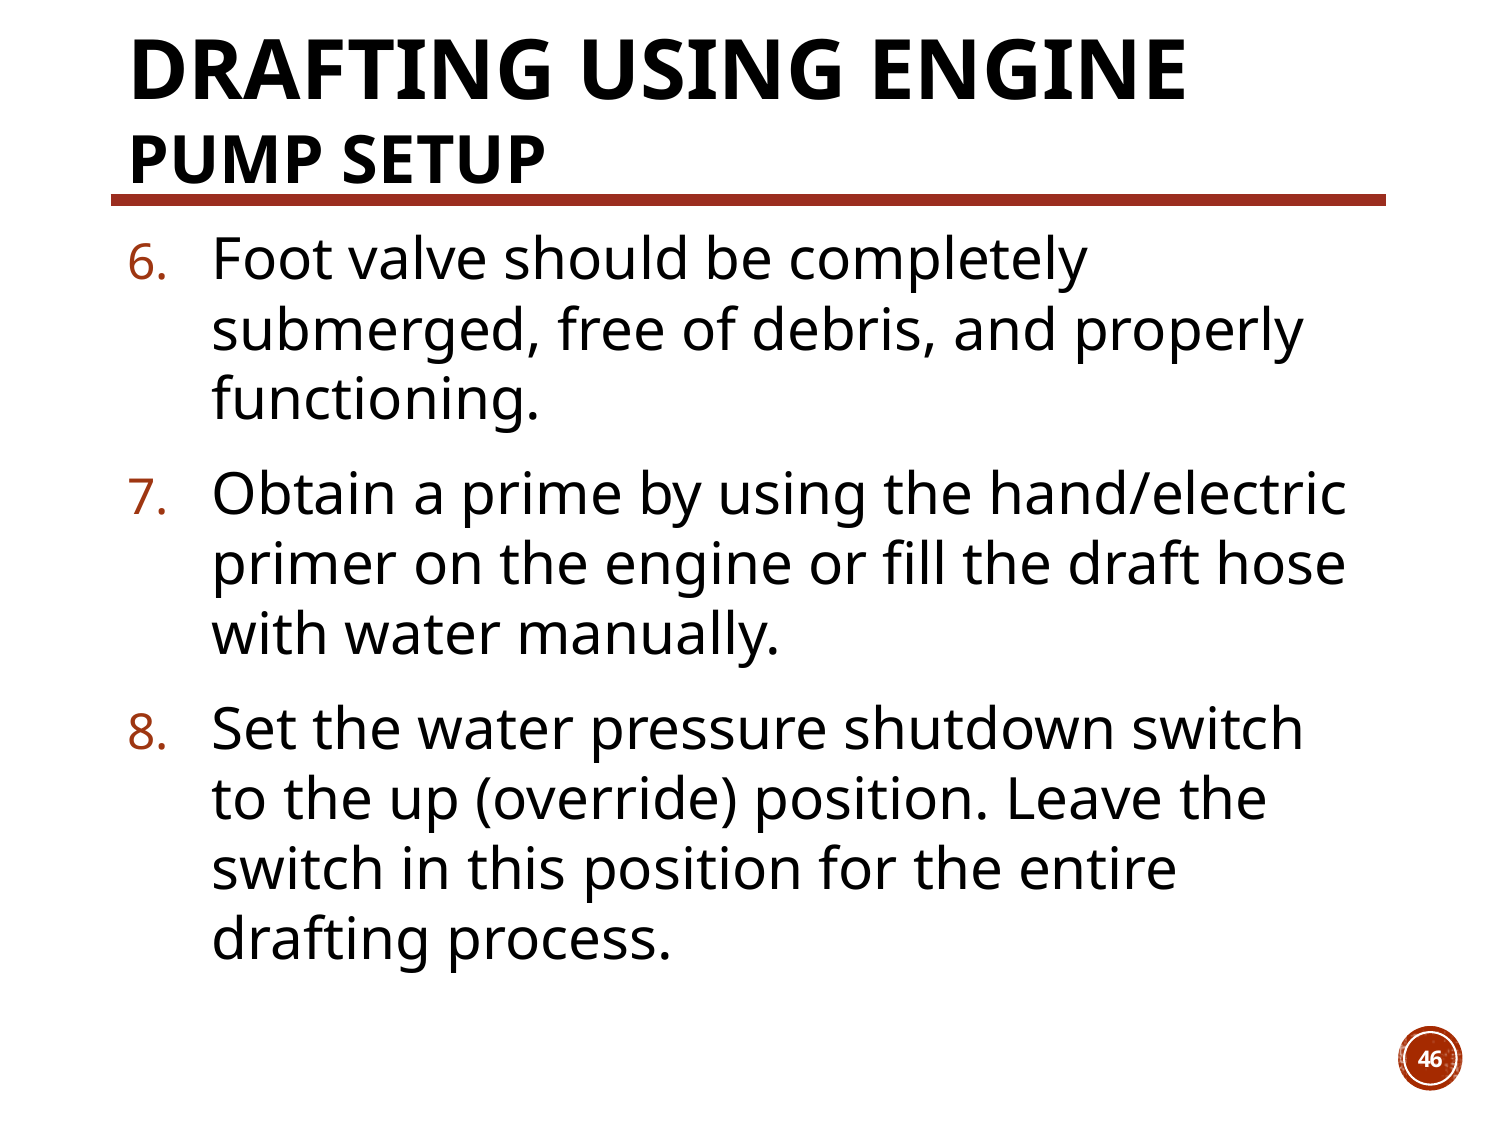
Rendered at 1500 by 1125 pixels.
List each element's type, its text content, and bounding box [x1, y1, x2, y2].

list Foot valve should be completely submerged, free of debris, and properly functioning. Obtain a prime by using the hand/electric primer on the engine or fill the draft hose with water manually. Set the water pressure shutdown switch to the up (override) position. Leave the switch in this position for the entire drafting process. [112, 214, 1388, 1087]
title Drafting Using Engine Pump Setup [112, 31, 1388, 182]
